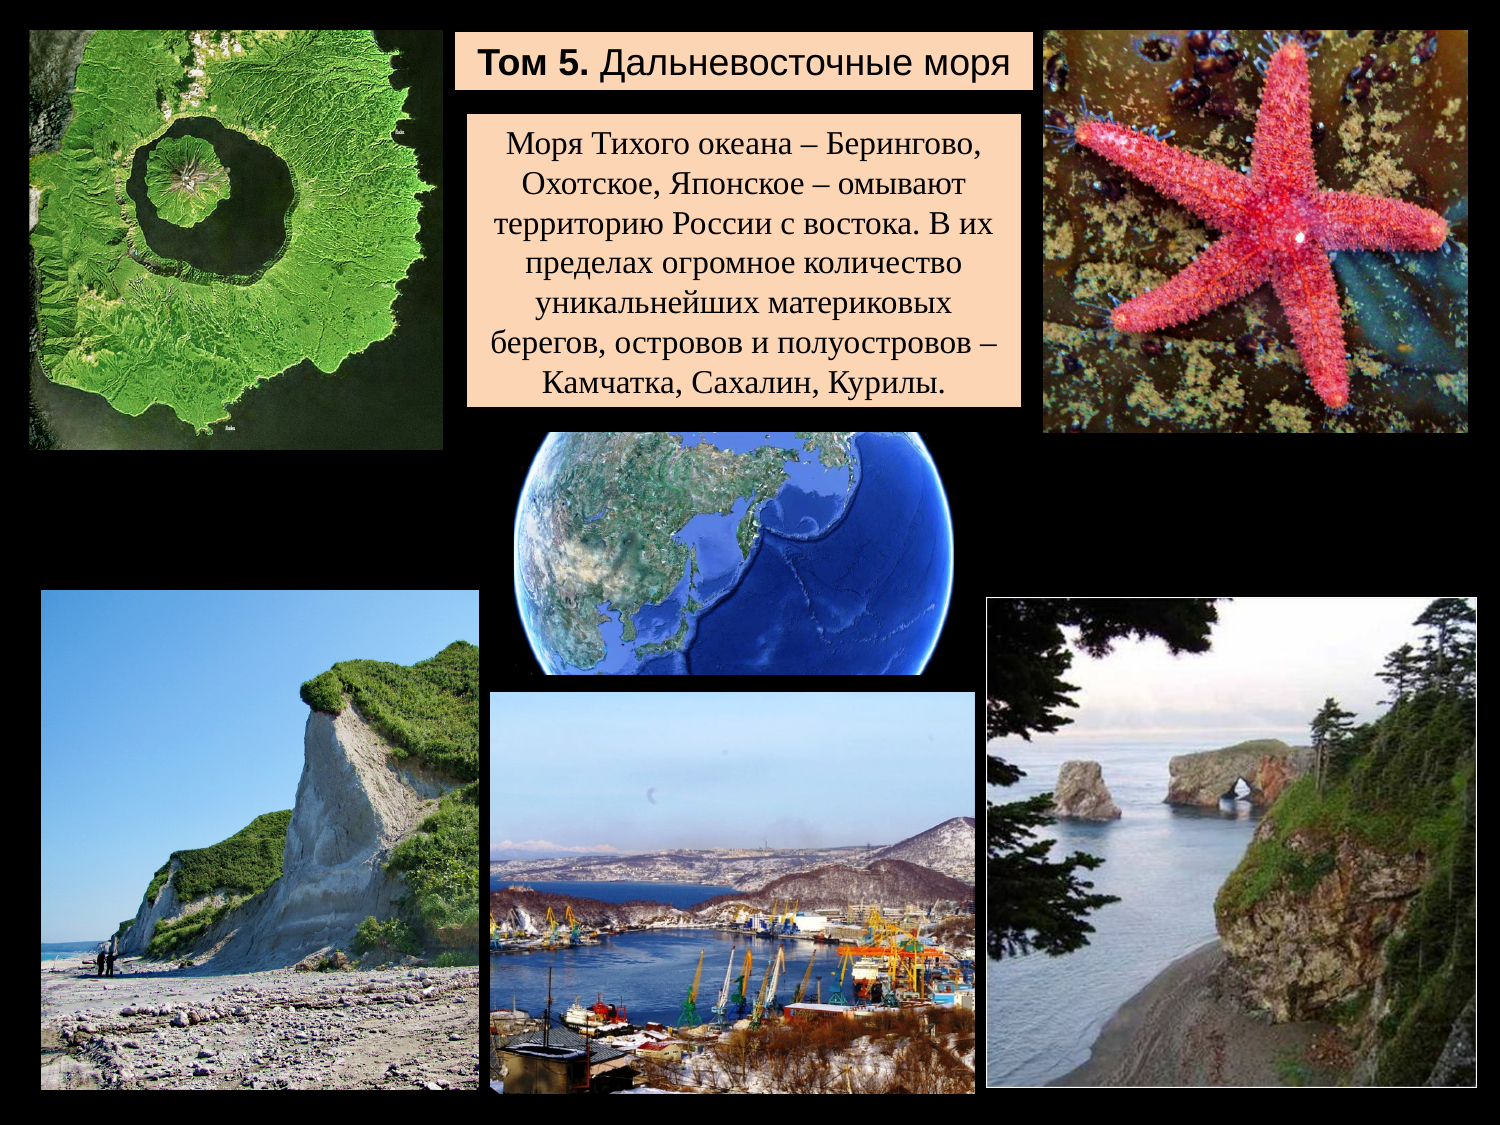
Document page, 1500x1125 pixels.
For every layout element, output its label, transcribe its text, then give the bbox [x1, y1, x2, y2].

picture [29, 30, 444, 450]
text_box Том 5. Дальневосточные моря [454, 30, 1034, 91]
picture [513, 432, 955, 675]
picture [985, 597, 1477, 1089]
picture [1042, 30, 1468, 433]
picture [489, 692, 975, 1094]
picture [41, 589, 479, 1091]
text_box Моря Тихого океана – Берингово, Охотское, Японское – омывают территорию России с востока. В их пределах огромное количество уникальнейших материковых берегов, островов и полуостровов – Камчатка, Сахалин, Курилы. [466, 113, 1022, 408]
